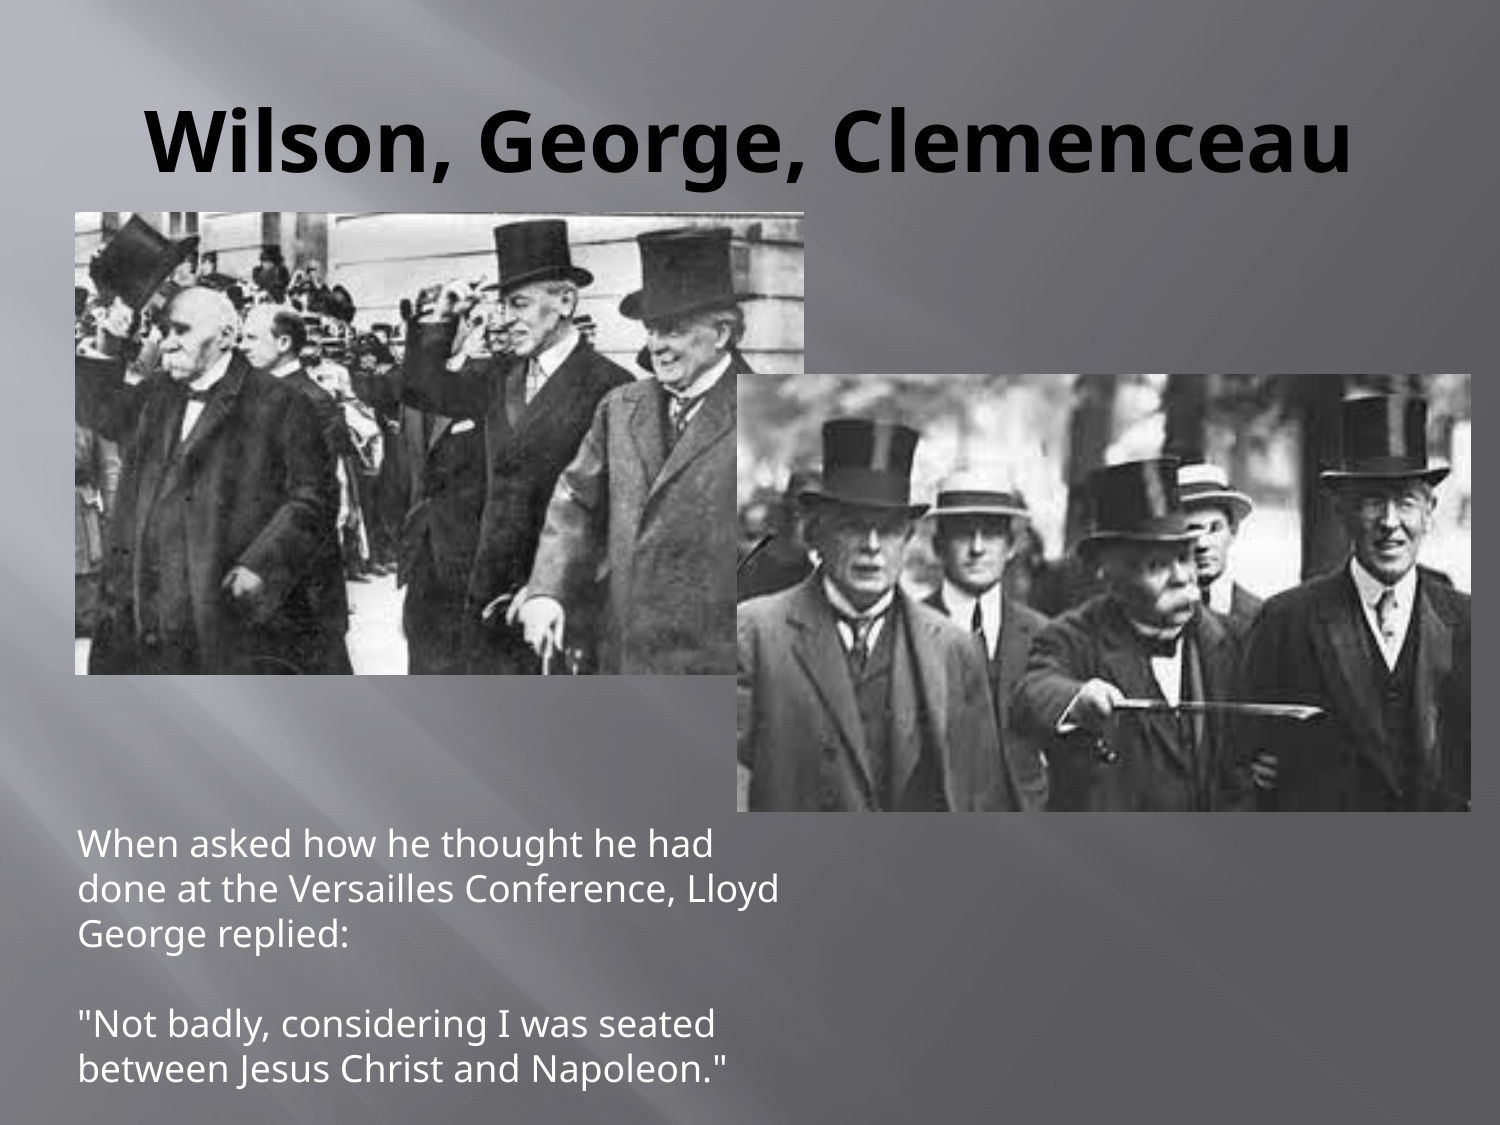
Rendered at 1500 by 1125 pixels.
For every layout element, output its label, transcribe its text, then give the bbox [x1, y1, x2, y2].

title Wilson, George, Clemenceau [75, 45, 1425, 233]
text_box When asked how he thought he had done at the Versailles Conference, Lloyd George replied: "Not badly, considering I was seated between Jesus Christ and Napoleon." [62, 812, 813, 1098]
picture [74, 212, 1471, 812]
